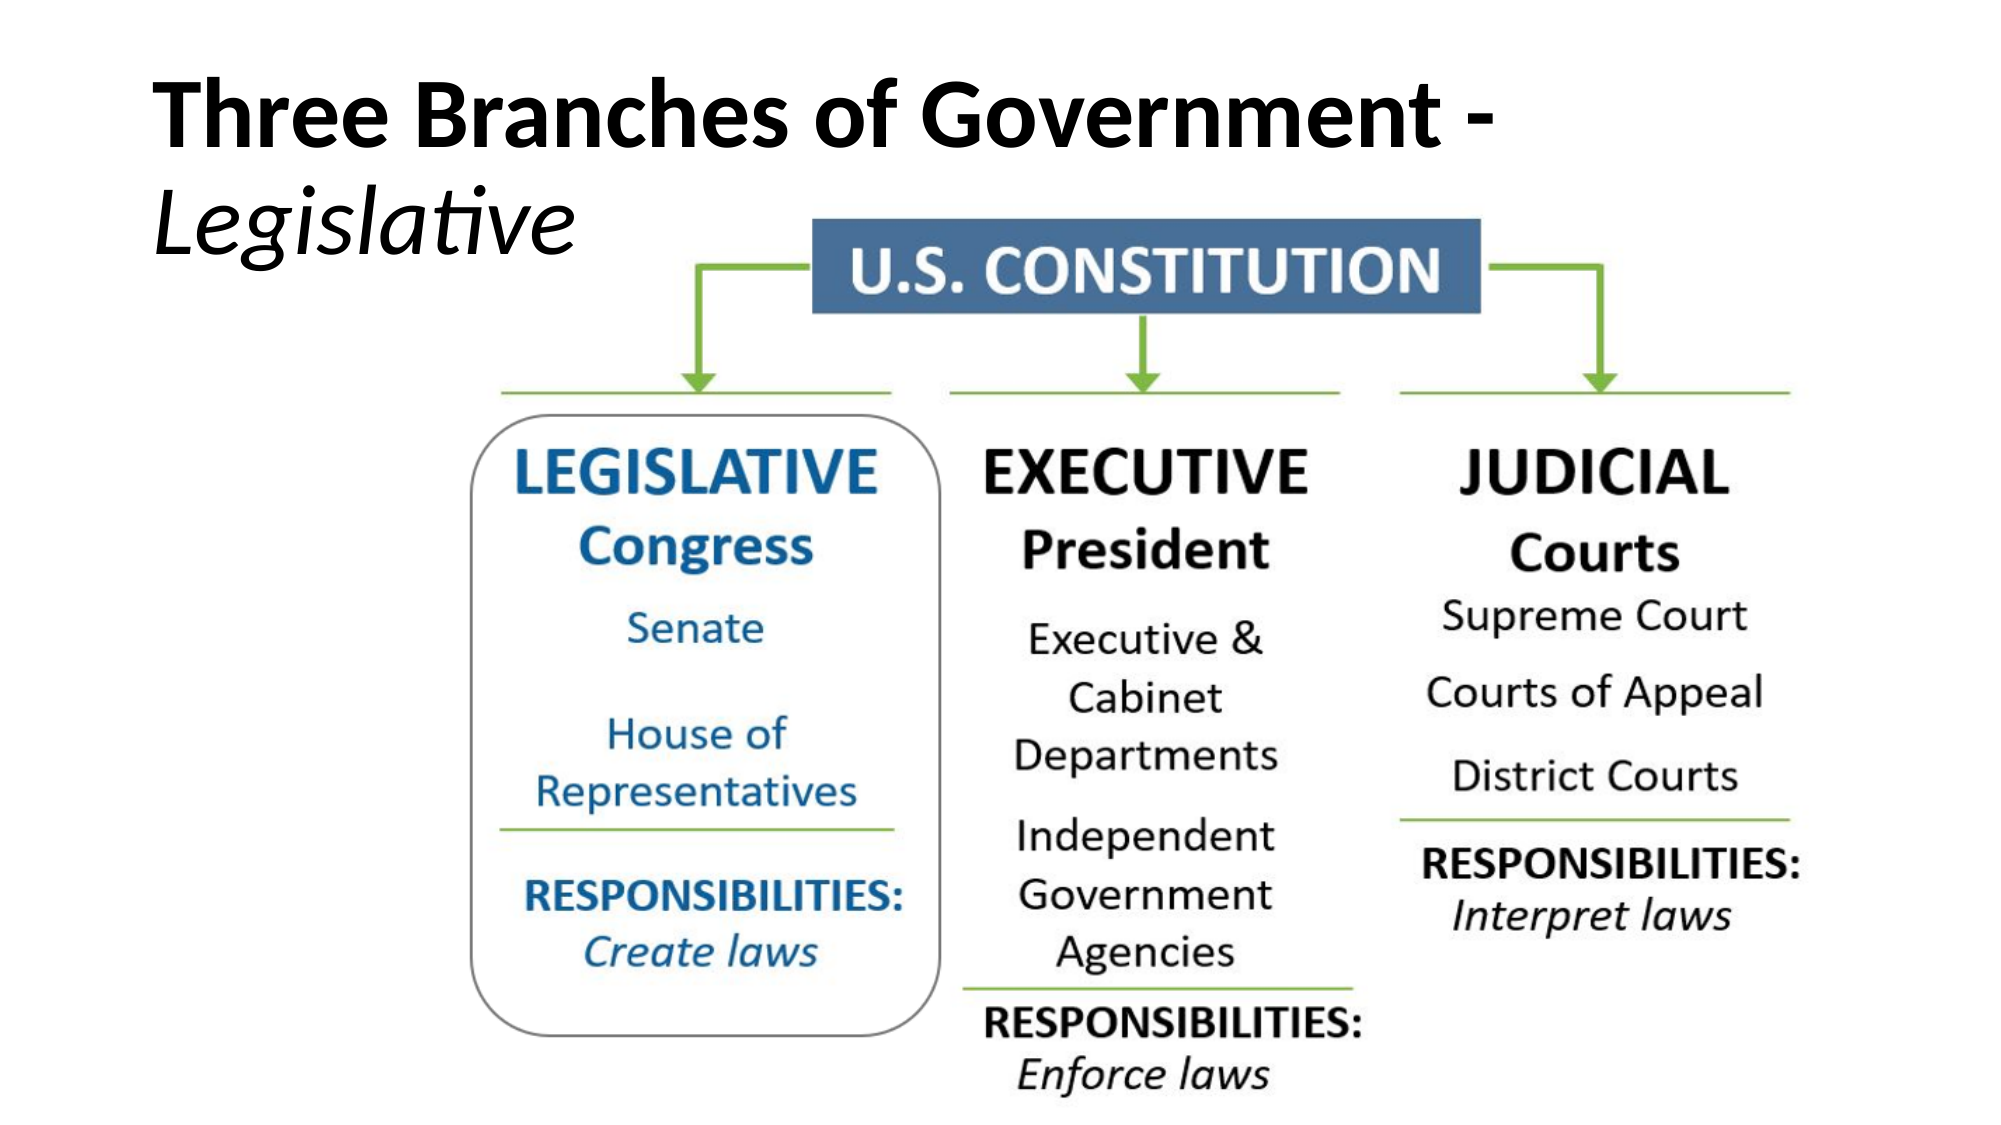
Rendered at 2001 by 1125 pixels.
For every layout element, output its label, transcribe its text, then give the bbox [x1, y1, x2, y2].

title Three Branches of Government - Legislative [137, 59, 1863, 278]
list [361, 193, 1891, 1125]
